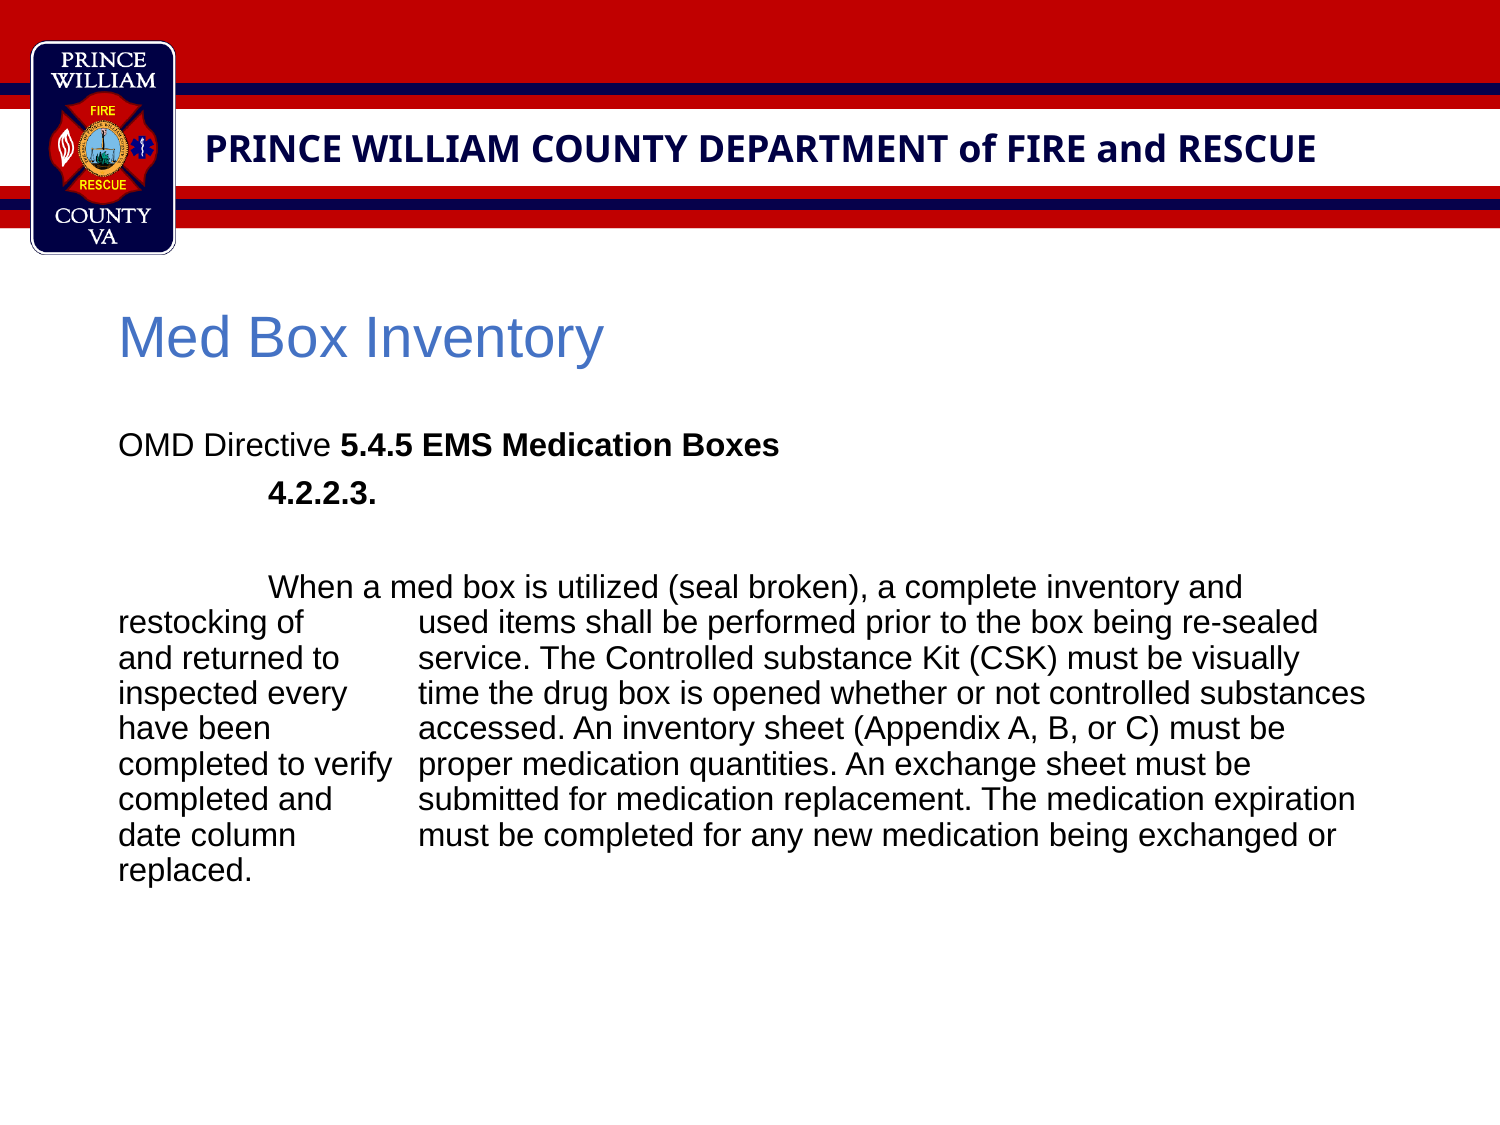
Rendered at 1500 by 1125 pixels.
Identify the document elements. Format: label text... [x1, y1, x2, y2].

picture [30, 40, 176, 255]
list Med Box Inventory OMD Directive 5.4.5 EMS Medication Boxes 4.2.2.3. When a med box is utilized (seal broken), a complete inventory and restocking of used items shall be performed prior to the box being re-sealed and returned to service. The Controlled substance Kit (CSK) must be visually inspected every time the drug box is opened whether or not controlled substances have been accessed. An inventory sheet (Appendix A, B, or C) must be completed to verify proper medication quantities. An exchange sheet must be completed and submitted for medication replacement. The medication expiration date column must be completed for any new medication being exchanged or replaced. [103, 299, 1397, 1014]
